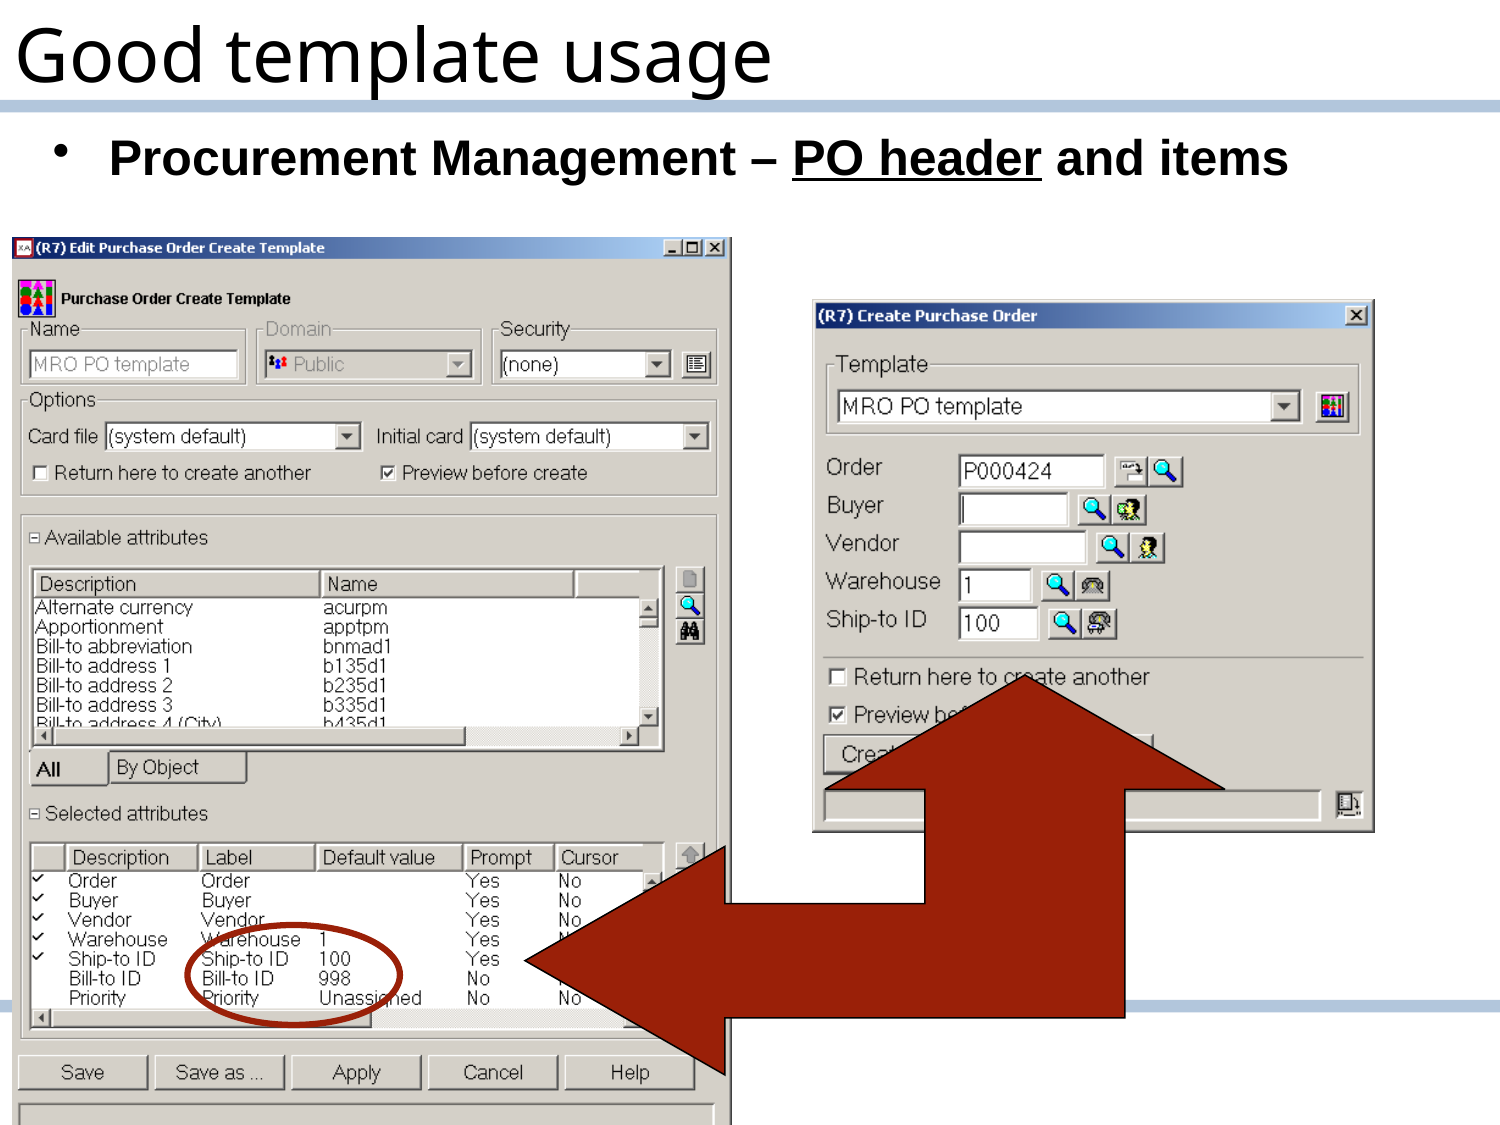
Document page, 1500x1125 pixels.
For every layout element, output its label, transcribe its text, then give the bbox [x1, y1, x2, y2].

list Procurement Management – PO header and items [37, 124, 1476, 226]
text_box [737, 843, 1125, 1018]
picture [12, 237, 732, 1125]
picture [812, 299, 1376, 834]
text_box Good template usage [0, 0, 1338, 105]
